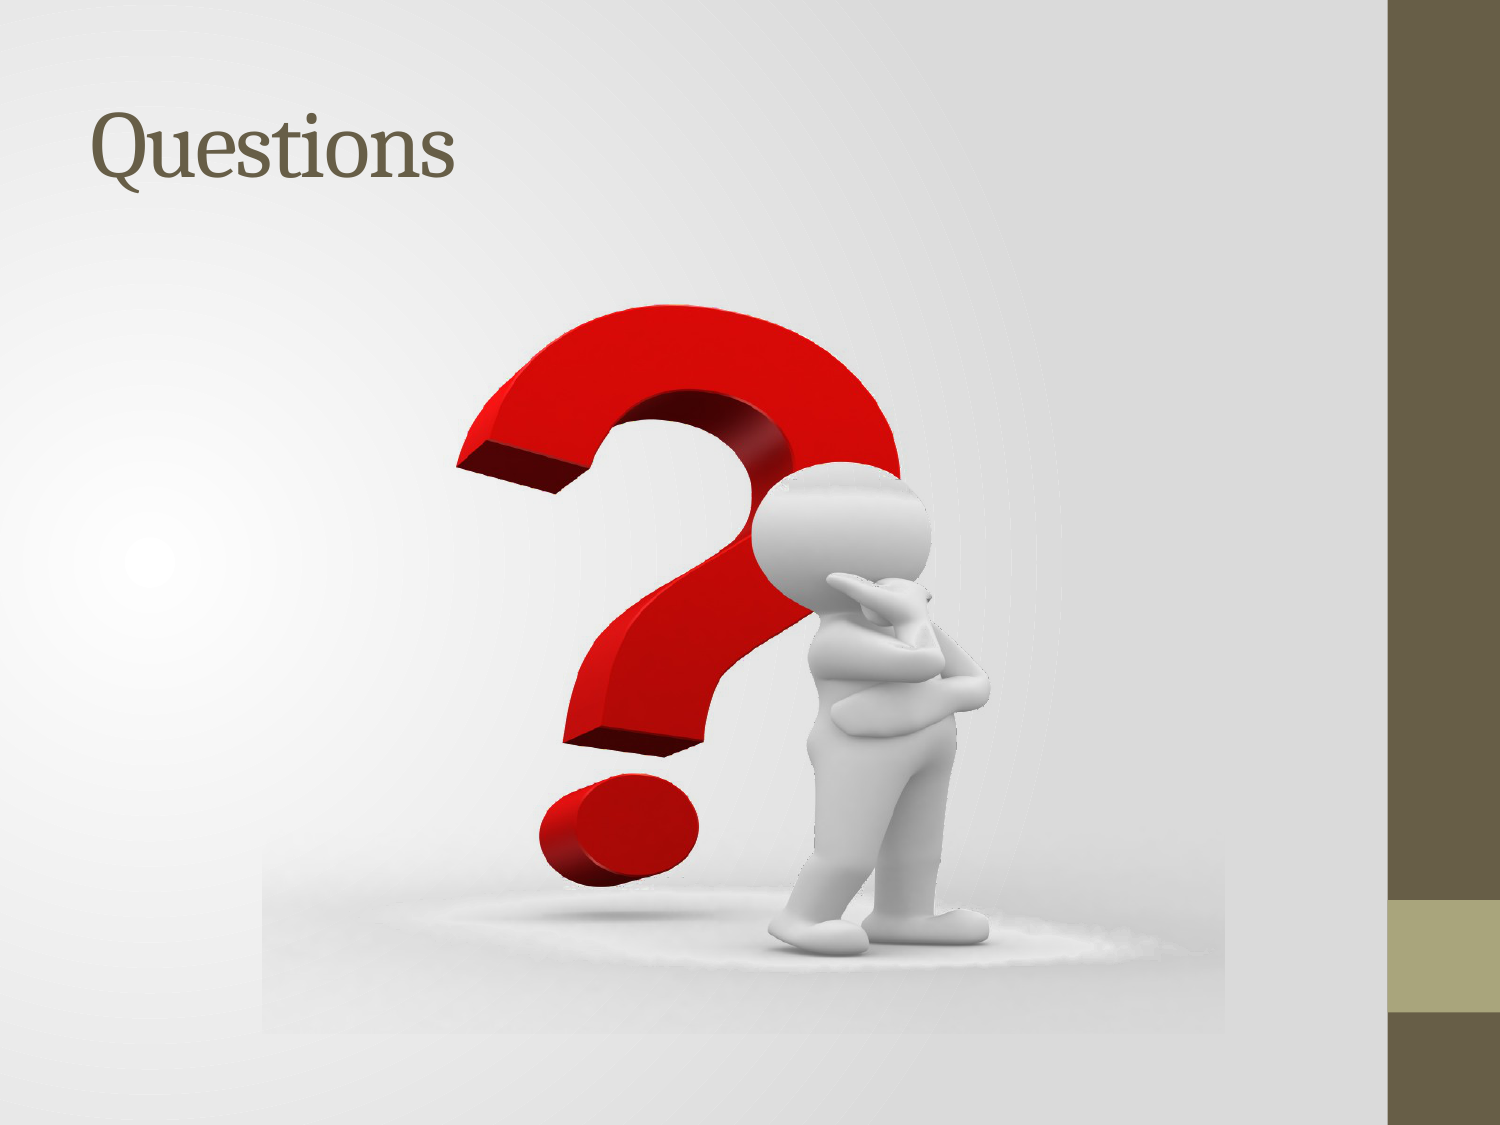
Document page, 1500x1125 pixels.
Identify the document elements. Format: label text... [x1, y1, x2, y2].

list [261, 261, 1226, 1035]
title Questions [75, 45, 1325, 233]
